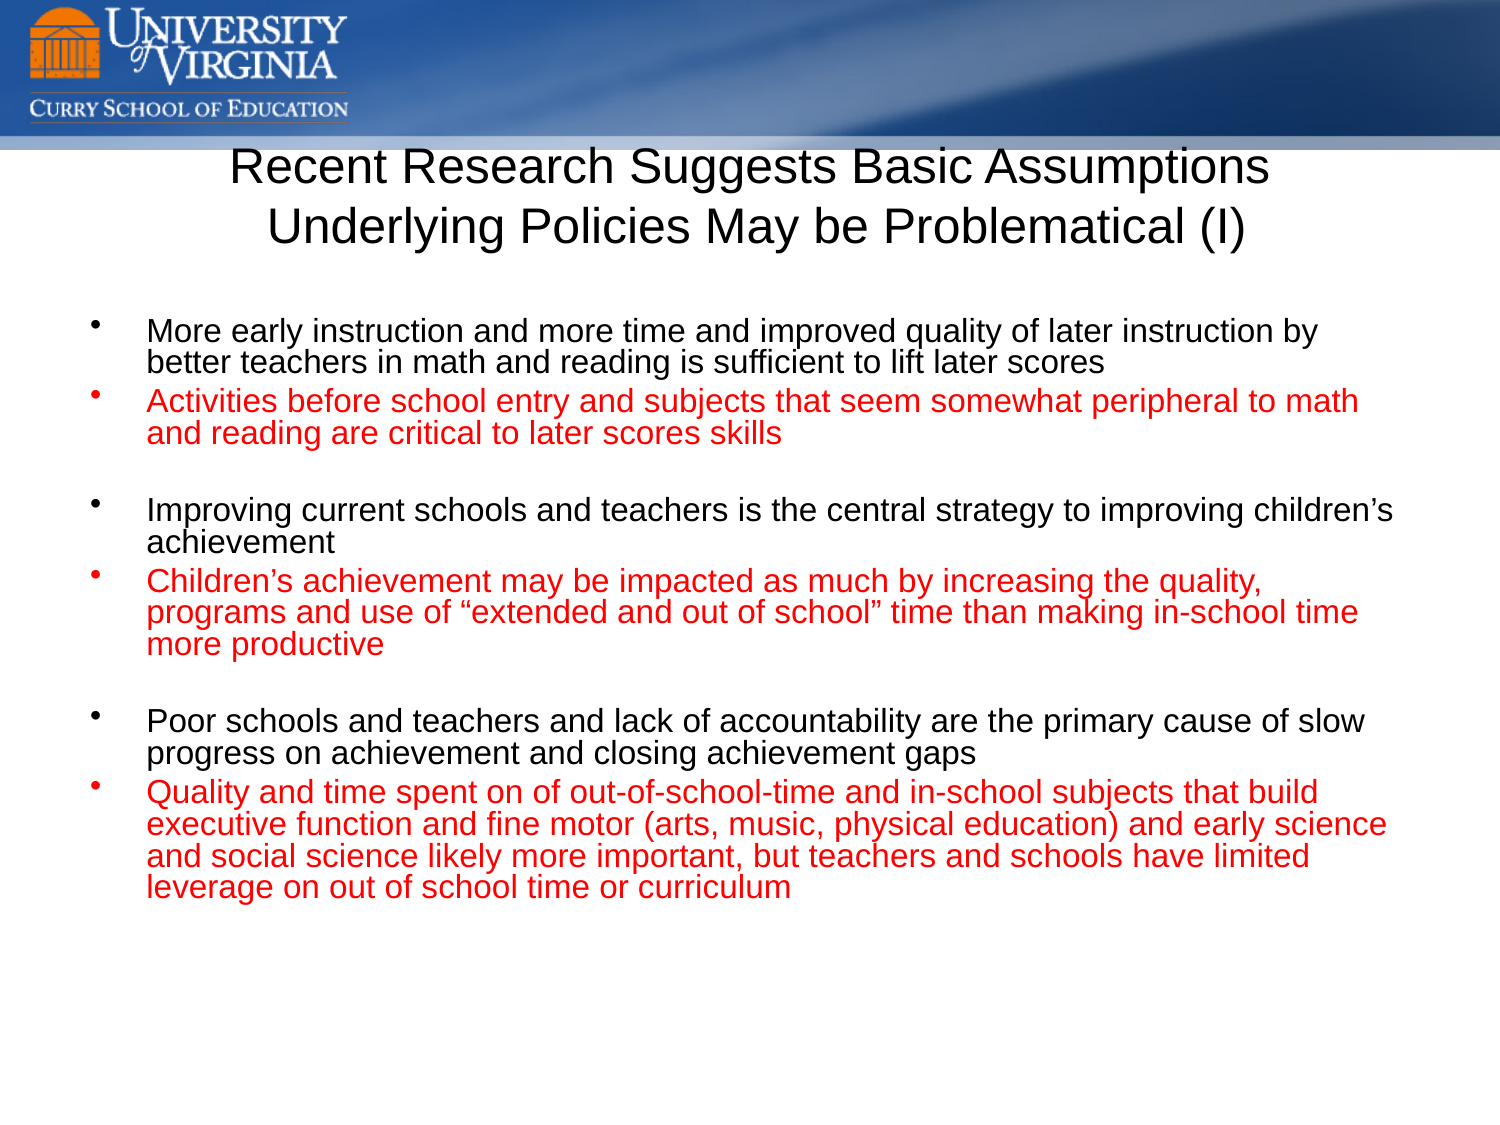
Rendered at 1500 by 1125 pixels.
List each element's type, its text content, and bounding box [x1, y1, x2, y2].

title Recent Research Suggests Basic Assumptions Underlying Policies May be Problematical (I) [74, 99, 1426, 262]
picture [0, 0, 1500, 150]
list More early instruction and more time and improved quality of later instruction by better teachers in math and reading is sufficient to lift later scores Activities before school entry and subjects that seem somewhat peripheral to math and reading are critical to later scores skills Improving current schools and teachers is the central strategy to improving children’s achievement Children’s achievement may be impacted as much by increasing the quality, programs and use of “extended and out of school” time than making in-school time more productive Poor schools and teachers and lack of accountability are the primary cause of slow progress on achievement and closing achievement gaps Quality and time spent on of out-of-school-time and in-school subjects that build executive function and fine motor (arts, music, physical education) and early science and social science likely more important, but teachers and schools have limited leverage on out of school time or curriculum [74, 262, 1426, 1006]
